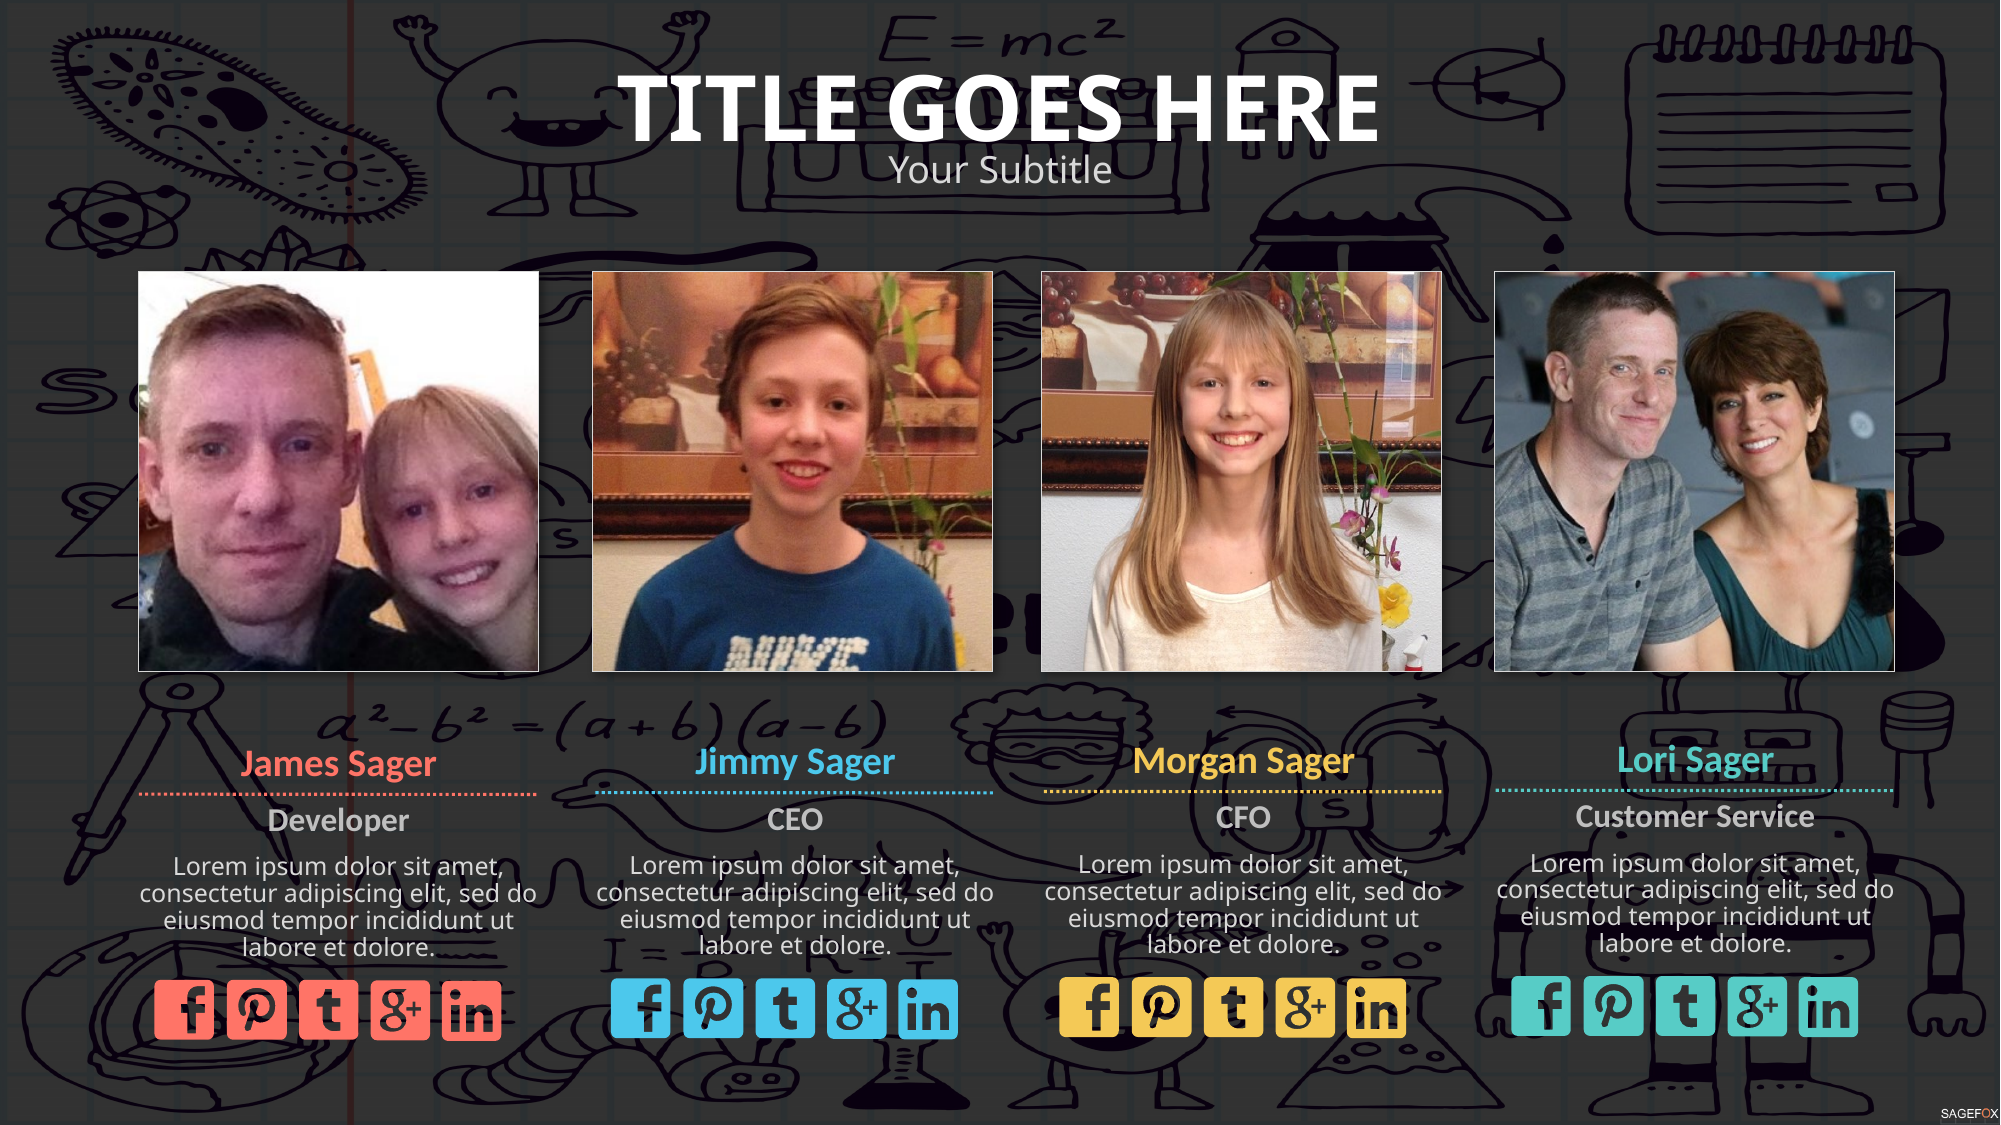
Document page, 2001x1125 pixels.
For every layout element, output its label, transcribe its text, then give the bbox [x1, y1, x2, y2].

text_box [138, 270, 540, 672]
text_box Jimmy Sager [620, 740, 971, 784]
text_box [610, 978, 958, 1040]
text_box James Sager [163, 742, 514, 785]
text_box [1511, 976, 1859, 1038]
text_box Lorem ipsum dolor sit amet, consectetur adipiscing elit, sed do eiusmod tempor incididunt ut labore et dolore. [595, 852, 996, 966]
text_box [1494, 271, 1896, 673]
text_box [591, 270, 993, 672]
text_box CFO [1068, 797, 1419, 840]
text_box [154, 979, 502, 1041]
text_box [1059, 977, 1407, 1039]
text_box Lorem ipsum dolor sit amet, consectetur adipiscing elit, sed do eiusmod tempor incididunt ut labore et dolore. [1043, 851, 1444, 965]
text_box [548, 42, 1452, 199]
text_box [1040, 270, 1442, 672]
text_box Lorem ipsum dolor sit amet, consectetur adipiscing elit, sed do eiusmod tempor incididunt ut labore et dolore. [1495, 850, 1896, 964]
text_box CEO [620, 798, 971, 841]
text_box Lorem ipsum dolor sit amet, consectetur adipiscing elit, sed do eiusmod tempor incididunt ut labore et dolore. [138, 854, 539, 968]
text_box Morgan Sager [1068, 739, 1419, 782]
text_box Developer [163, 799, 514, 842]
text_box Customer Service [1520, 796, 1871, 839]
picture [0, 0, 2001, 1125]
text_box Lori Sager [1520, 738, 1871, 781]
